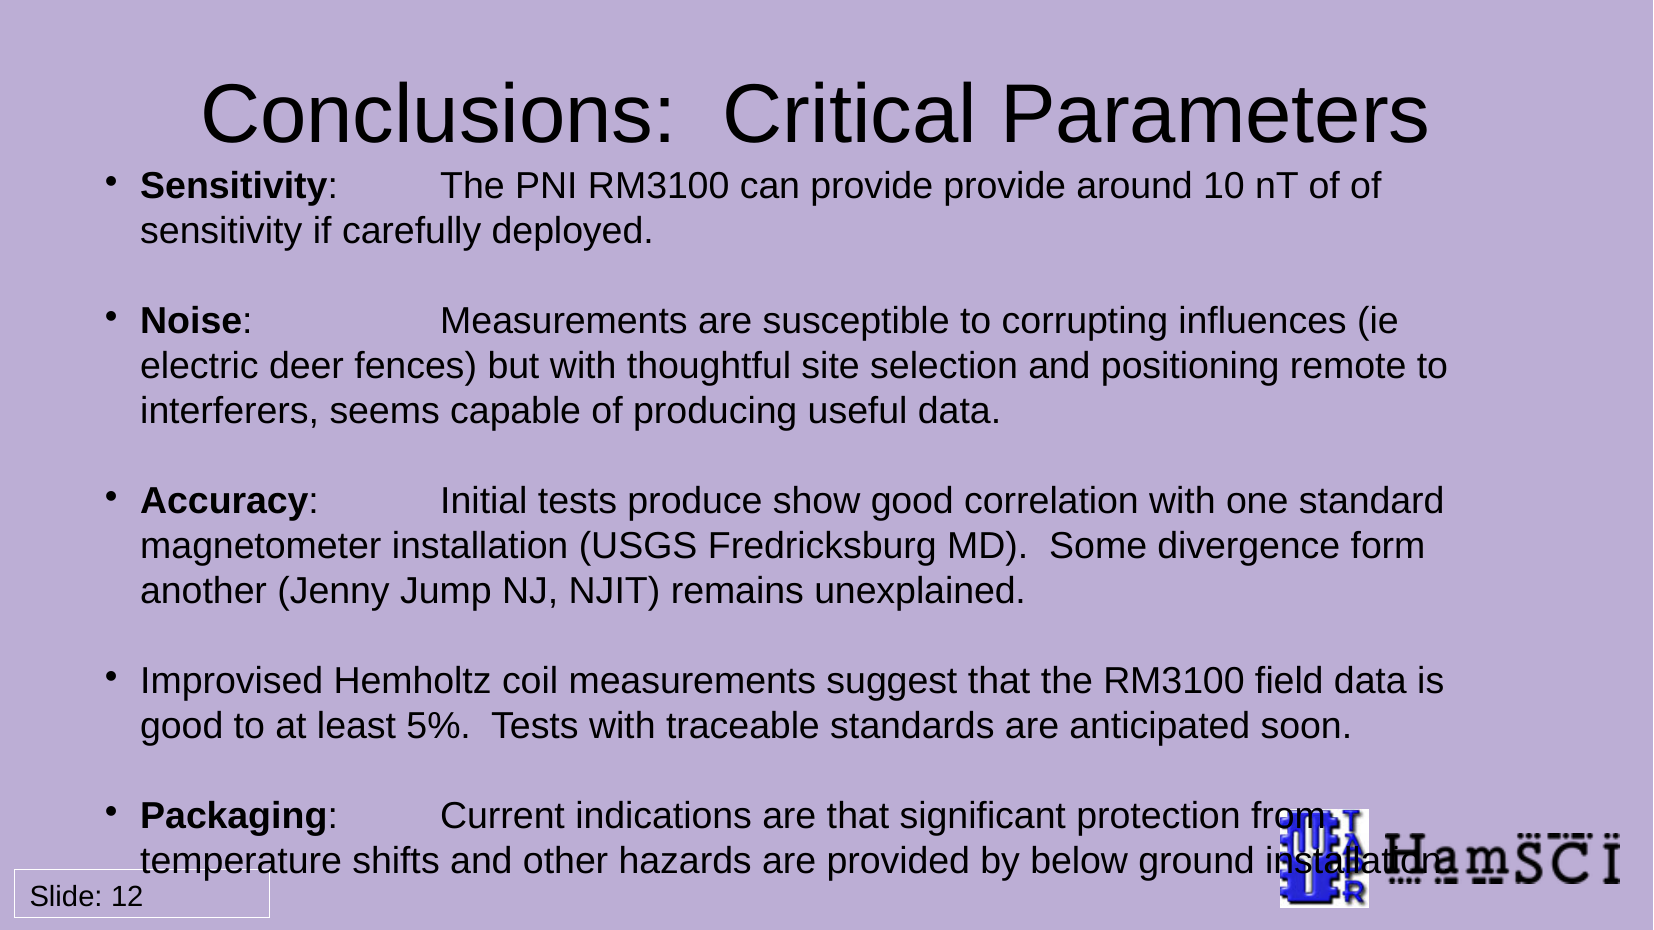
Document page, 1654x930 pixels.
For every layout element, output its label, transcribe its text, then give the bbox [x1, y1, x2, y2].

picture [1385, 833, 1620, 884]
text_box Conclusions: Critical Parameters [72, 38, 1560, 180]
text_box Sensitivity: The PNI RM3100 can provide provide around 10 nT of of sensitivity if carefully deployed. Noise: Measurements are susceptible to corrupting influences (ie electric deer fences) but with thoughtful site selection and positioning remote to interferers, seems capable of producing useful data. Accuracy: Initial tests produce show good correlation with one standard magnetometer installation (USGS Fredricksburg MD). Some divergence form another (Jenny Jump NJ, NJIT) remains unexplained. Improvised Hemholtz coil measurements suggest that the RM3100 field data is good to at least 5%. Tests with traceable standards are anticipated soon. Packaging: Current indications are that significant protection from temperature shifts and other hazards are provided by below ground installation. [89, 153, 1495, 840]
picture [1280, 840, 1369, 908]
